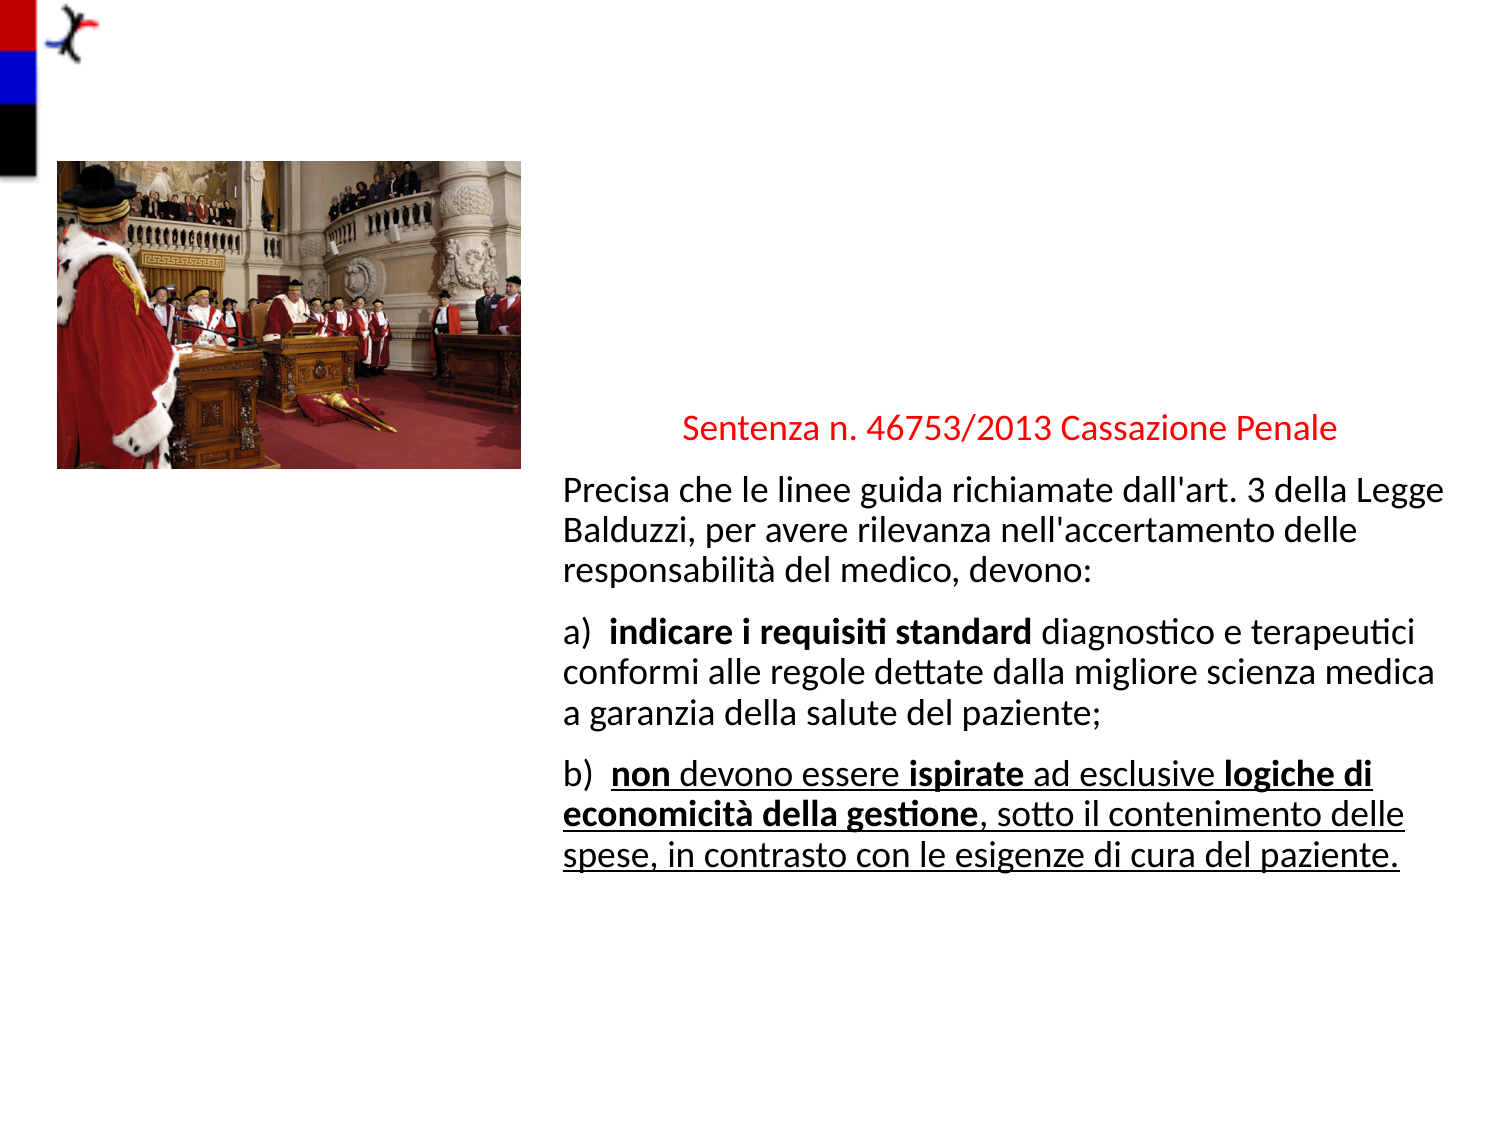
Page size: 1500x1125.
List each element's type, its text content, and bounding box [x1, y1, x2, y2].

picture [0, 0, 1500, 1125]
list Sentenza n. 46753/2013 Cassazione Penale Precisa che le linee guida richiamate dall'art. 3 della Legge Balduzzi, per avere rilevanza nell'accertamento delle responsabilità del medico, devono: a) indicare i requisiti standard diagnostico e terapeutici conformi alle regole dettate dalla migliore scienza medica a garanzia della salute del paziente; b) non devono essere ispirate ad esclusive logiche di economicità della gestione, sotto il contenimento delle spese, in contrasto con le esigenze di cura del paziente. [547, 317, 1473, 967]
